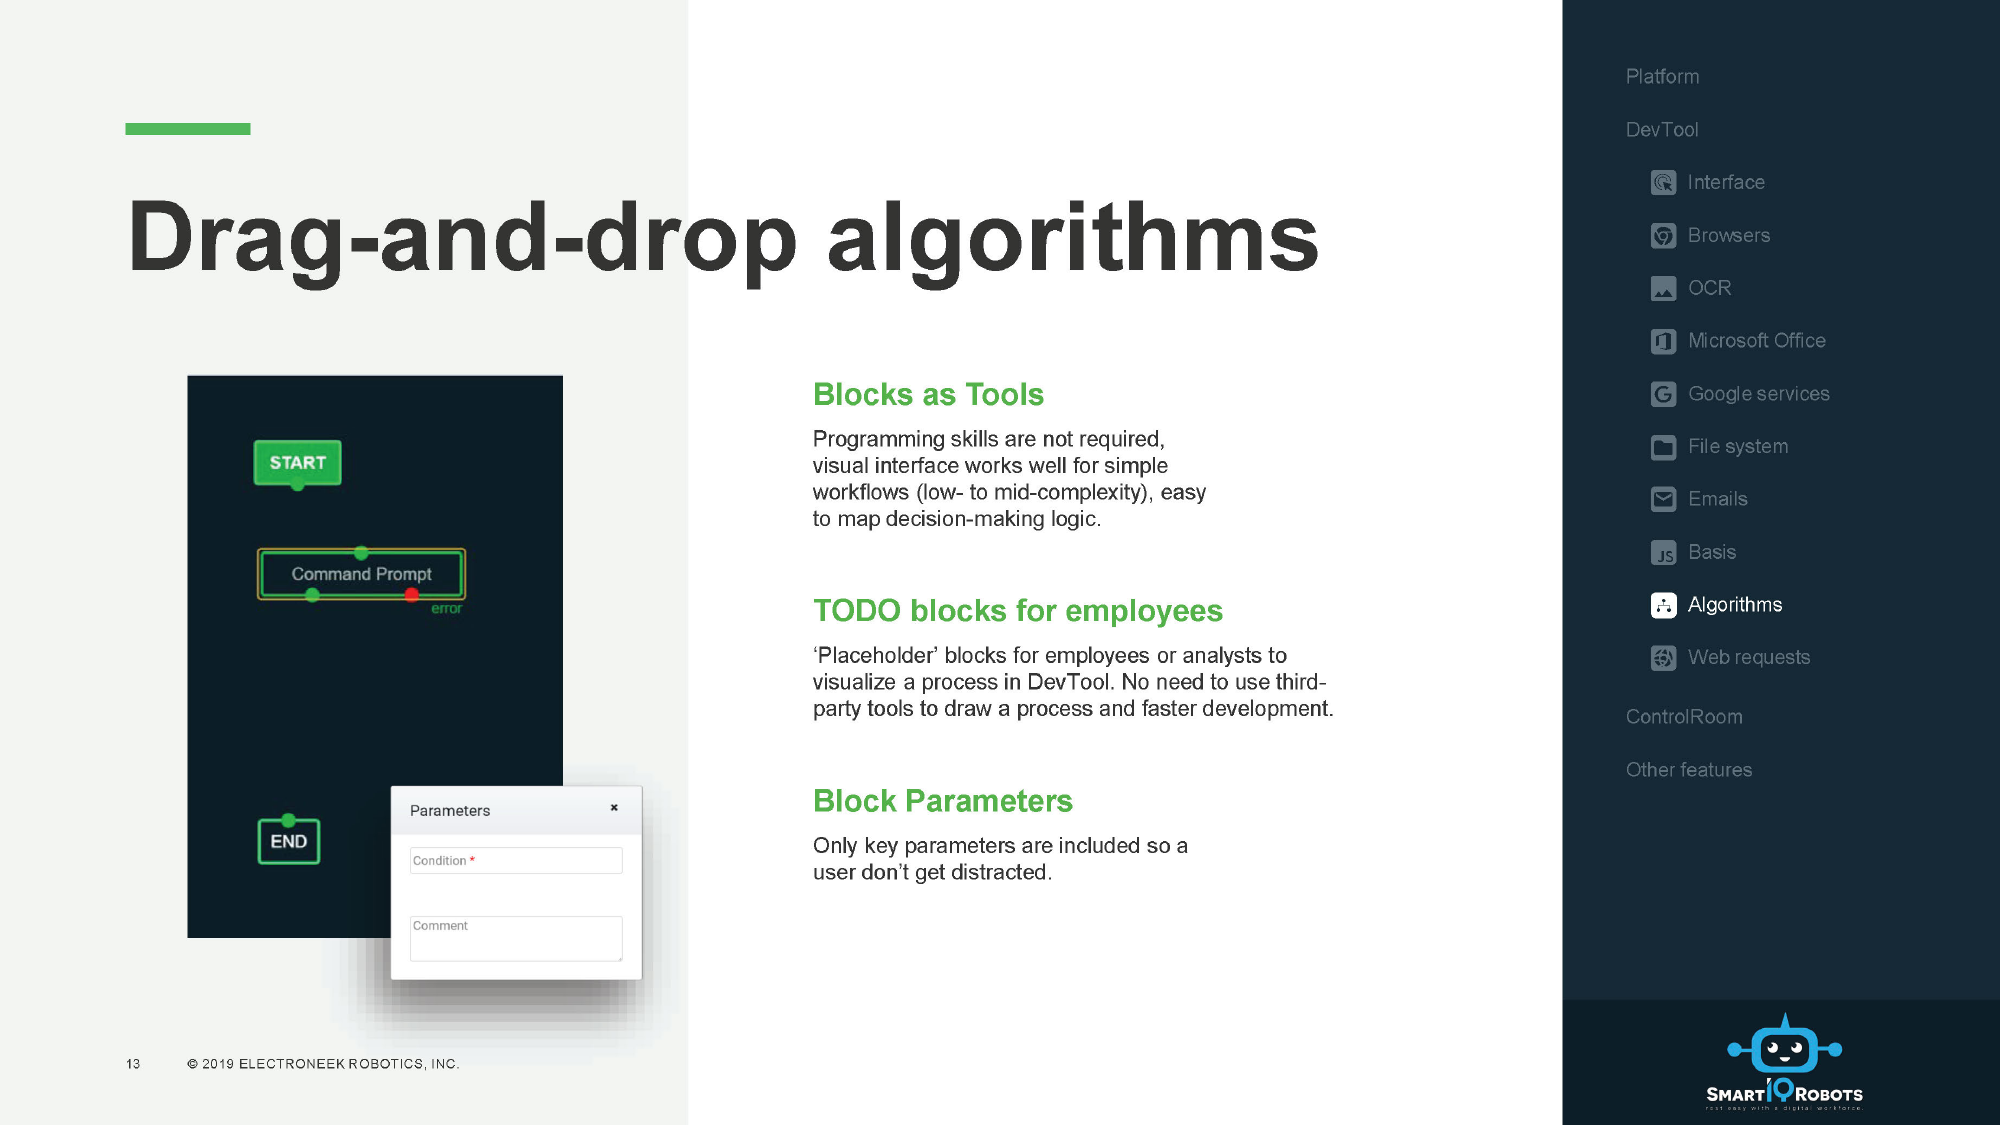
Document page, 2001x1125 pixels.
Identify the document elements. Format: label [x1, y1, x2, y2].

list [0, 0, 2000, 1125]
